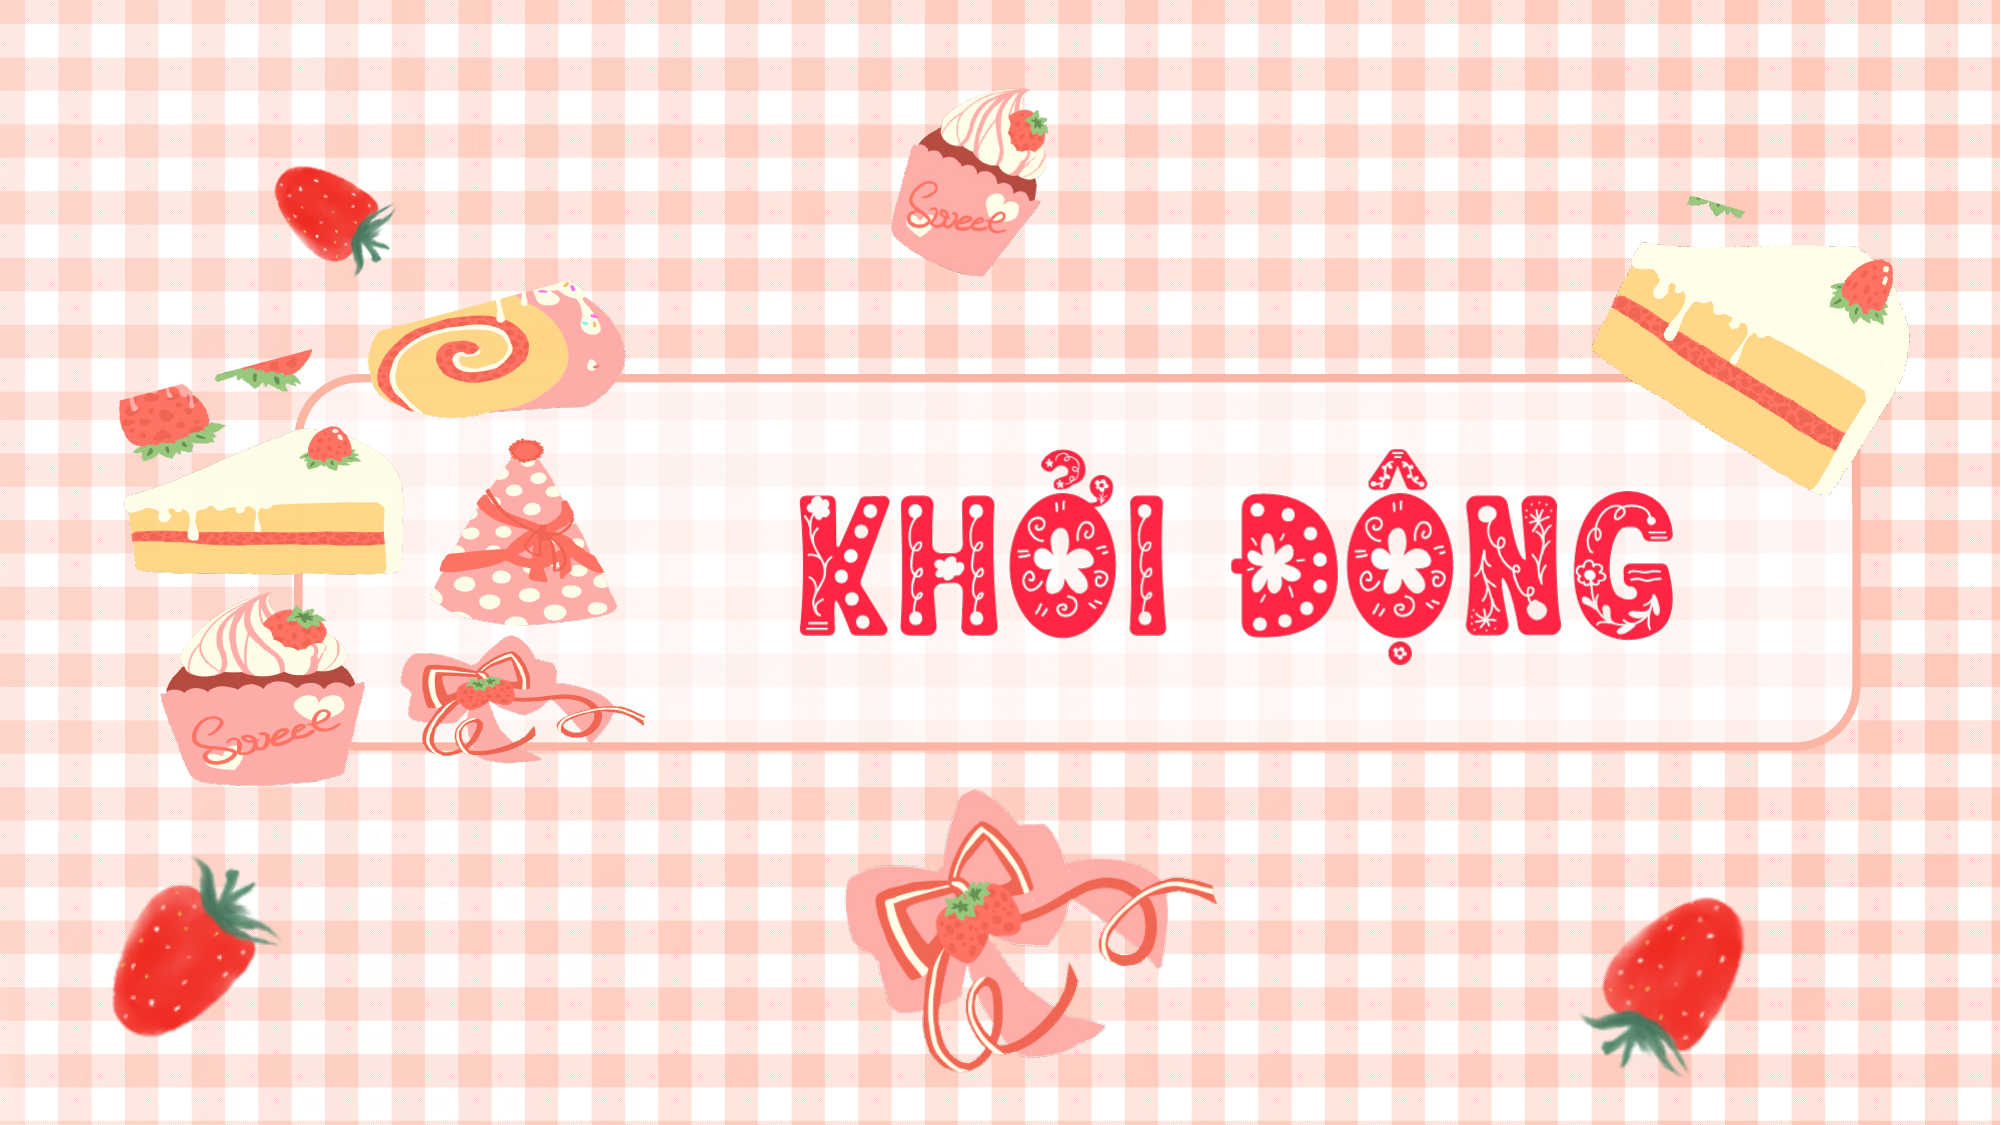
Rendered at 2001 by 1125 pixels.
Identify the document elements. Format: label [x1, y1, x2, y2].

picture [86, 148, 1920, 1074]
picture [888, 66, 1067, 282]
picture [1469, 842, 1777, 1125]
text_box [0, 0, 2000, 1125]
picture [79, 816, 338, 1063]
